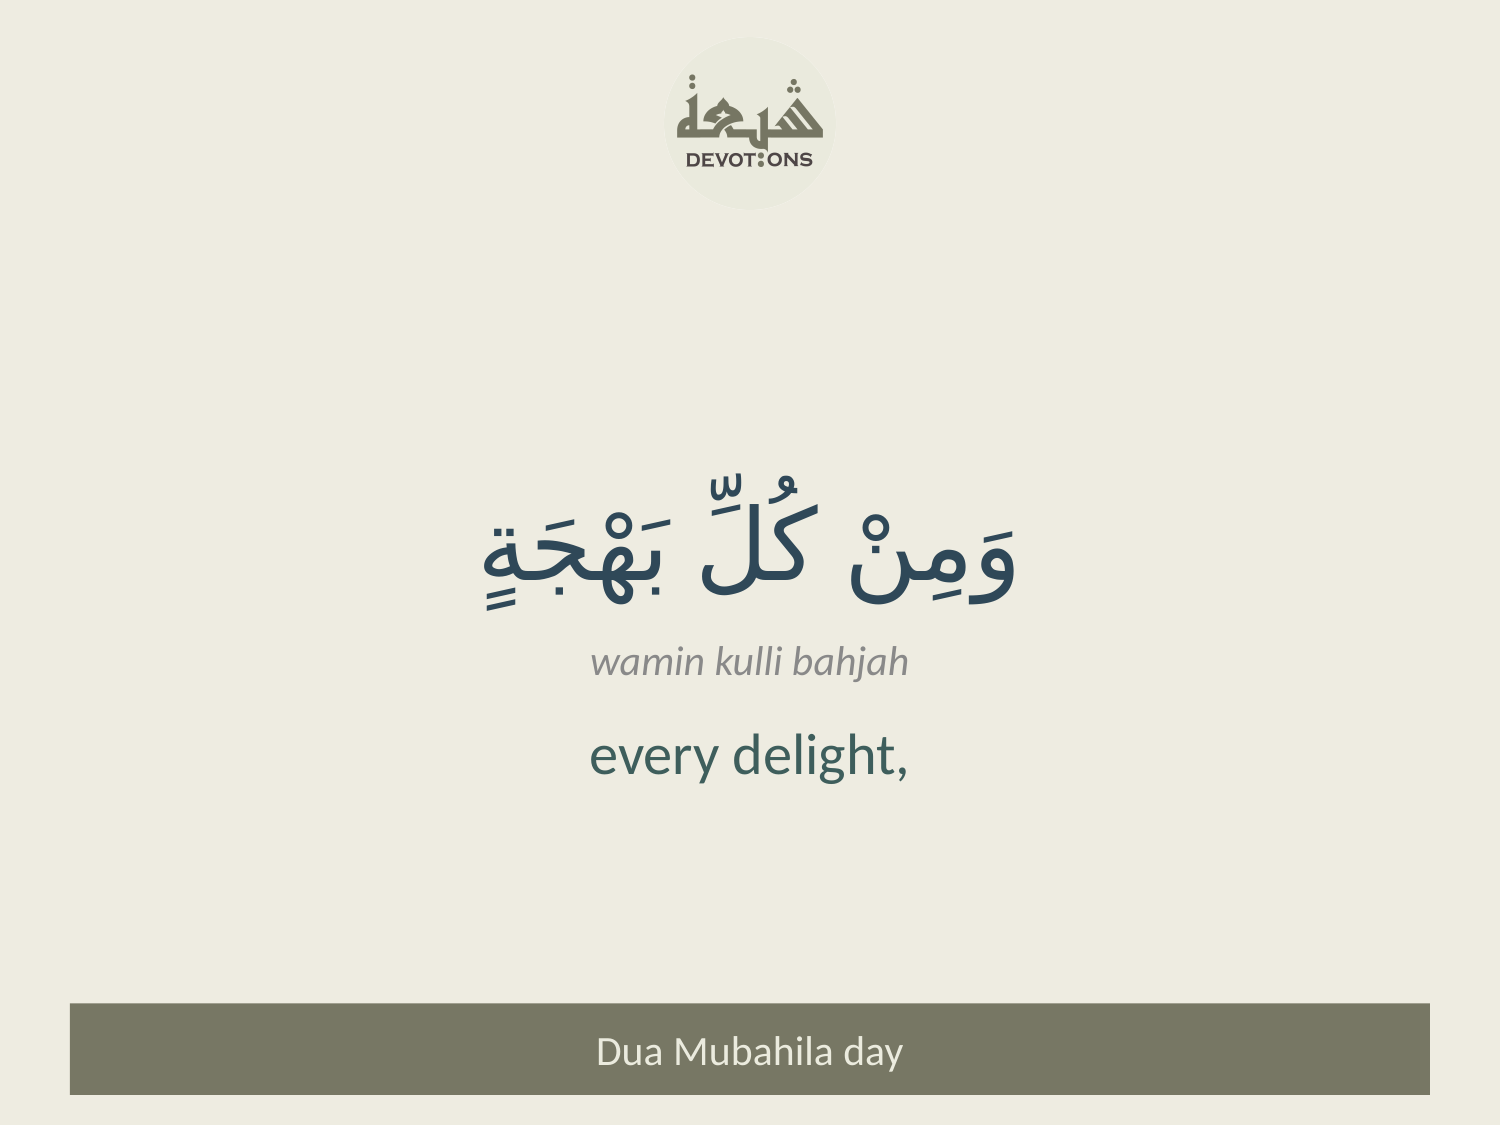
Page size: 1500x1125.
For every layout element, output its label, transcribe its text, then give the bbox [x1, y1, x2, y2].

list Dua Mubahila day [69, 1003, 1430, 1095]
picture [656, 29, 844, 203]
list وَمِنْ كُلِّ بَهْجَةٍ wamin kulli bahjah every delight, [69, 203, 1430, 1003]
